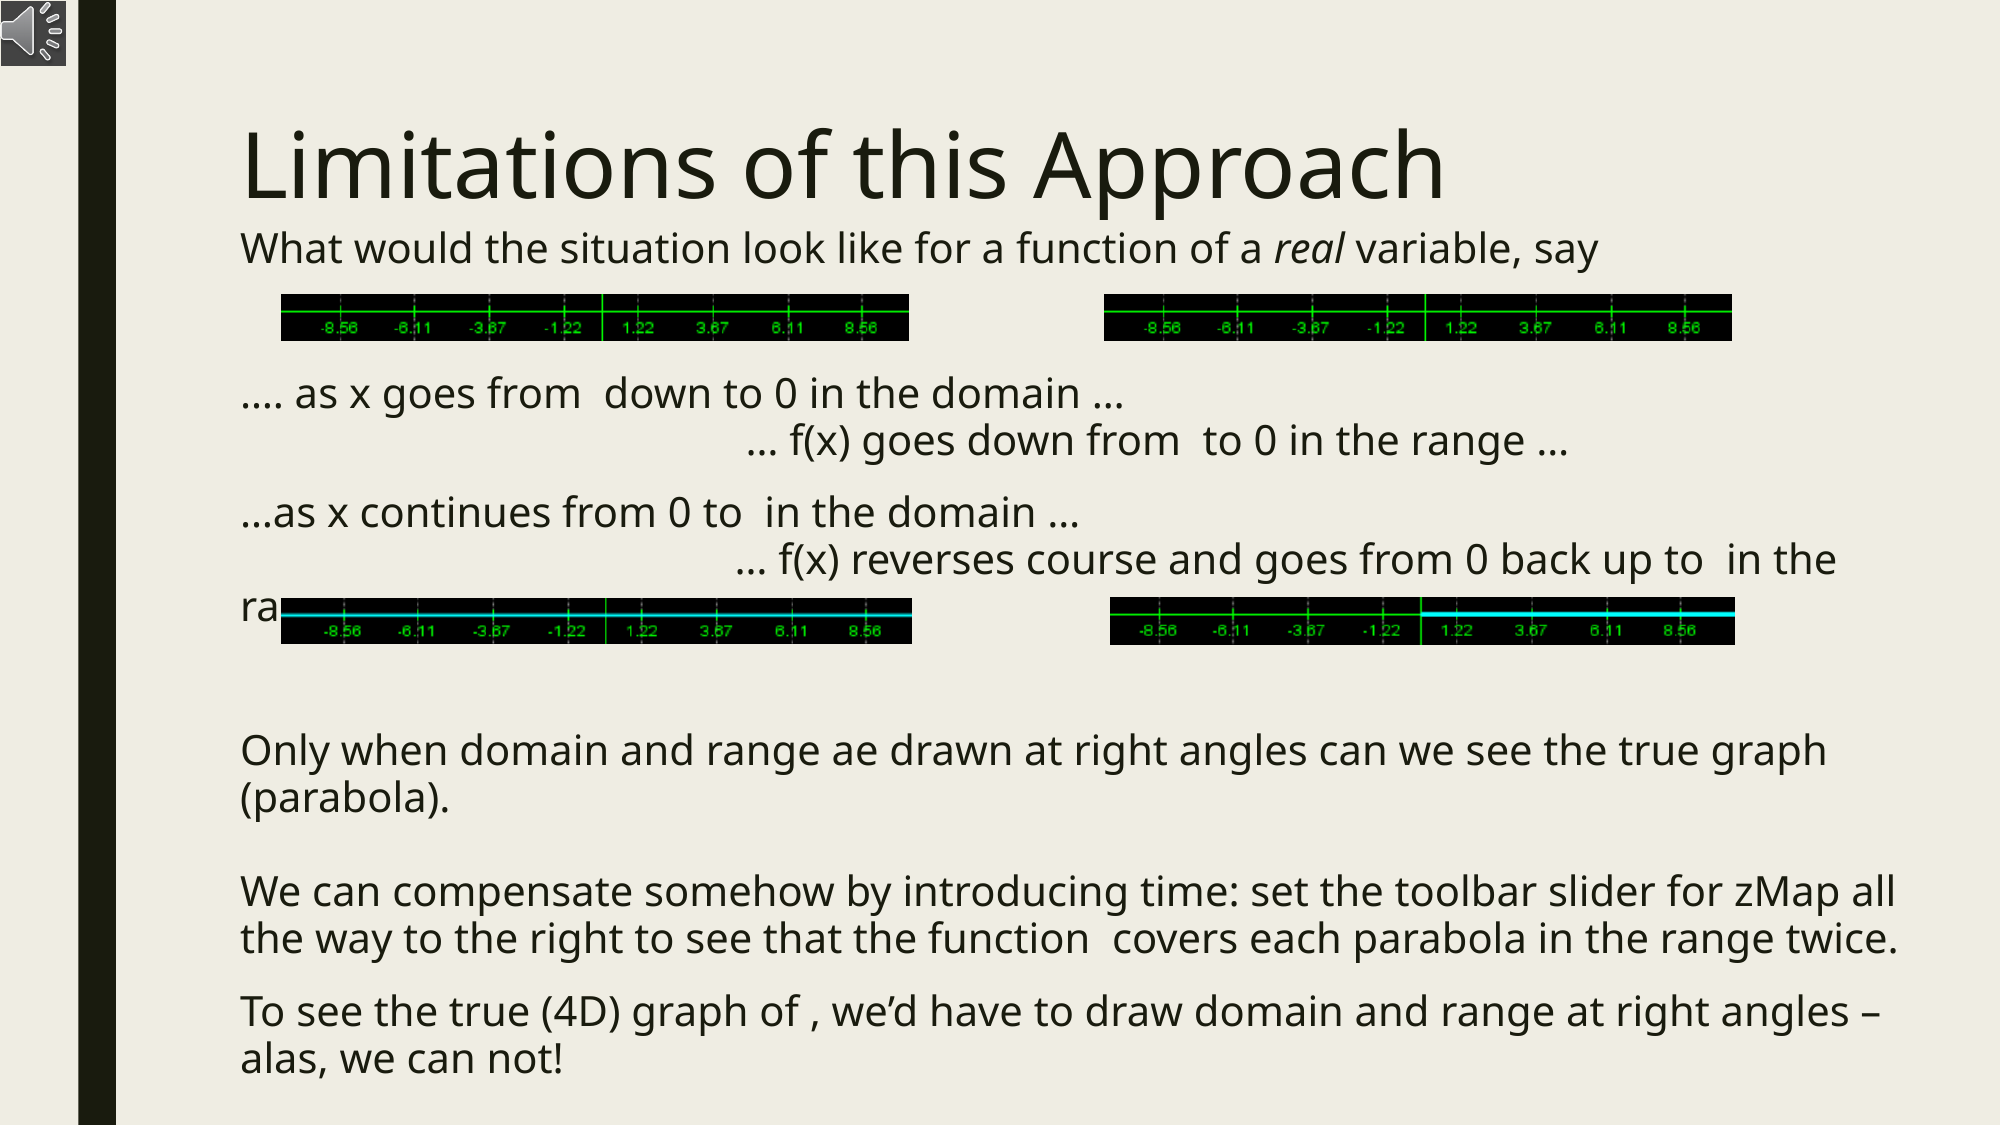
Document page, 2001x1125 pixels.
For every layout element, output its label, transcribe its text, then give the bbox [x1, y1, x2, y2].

picture [1110, 597, 1735, 645]
picture [281, 294, 909, 341]
title Limitations of this Approach [225, 112, 1800, 234]
picture [0, 0, 67, 67]
picture [1104, 294, 1732, 341]
picture [281, 598, 912, 644]
